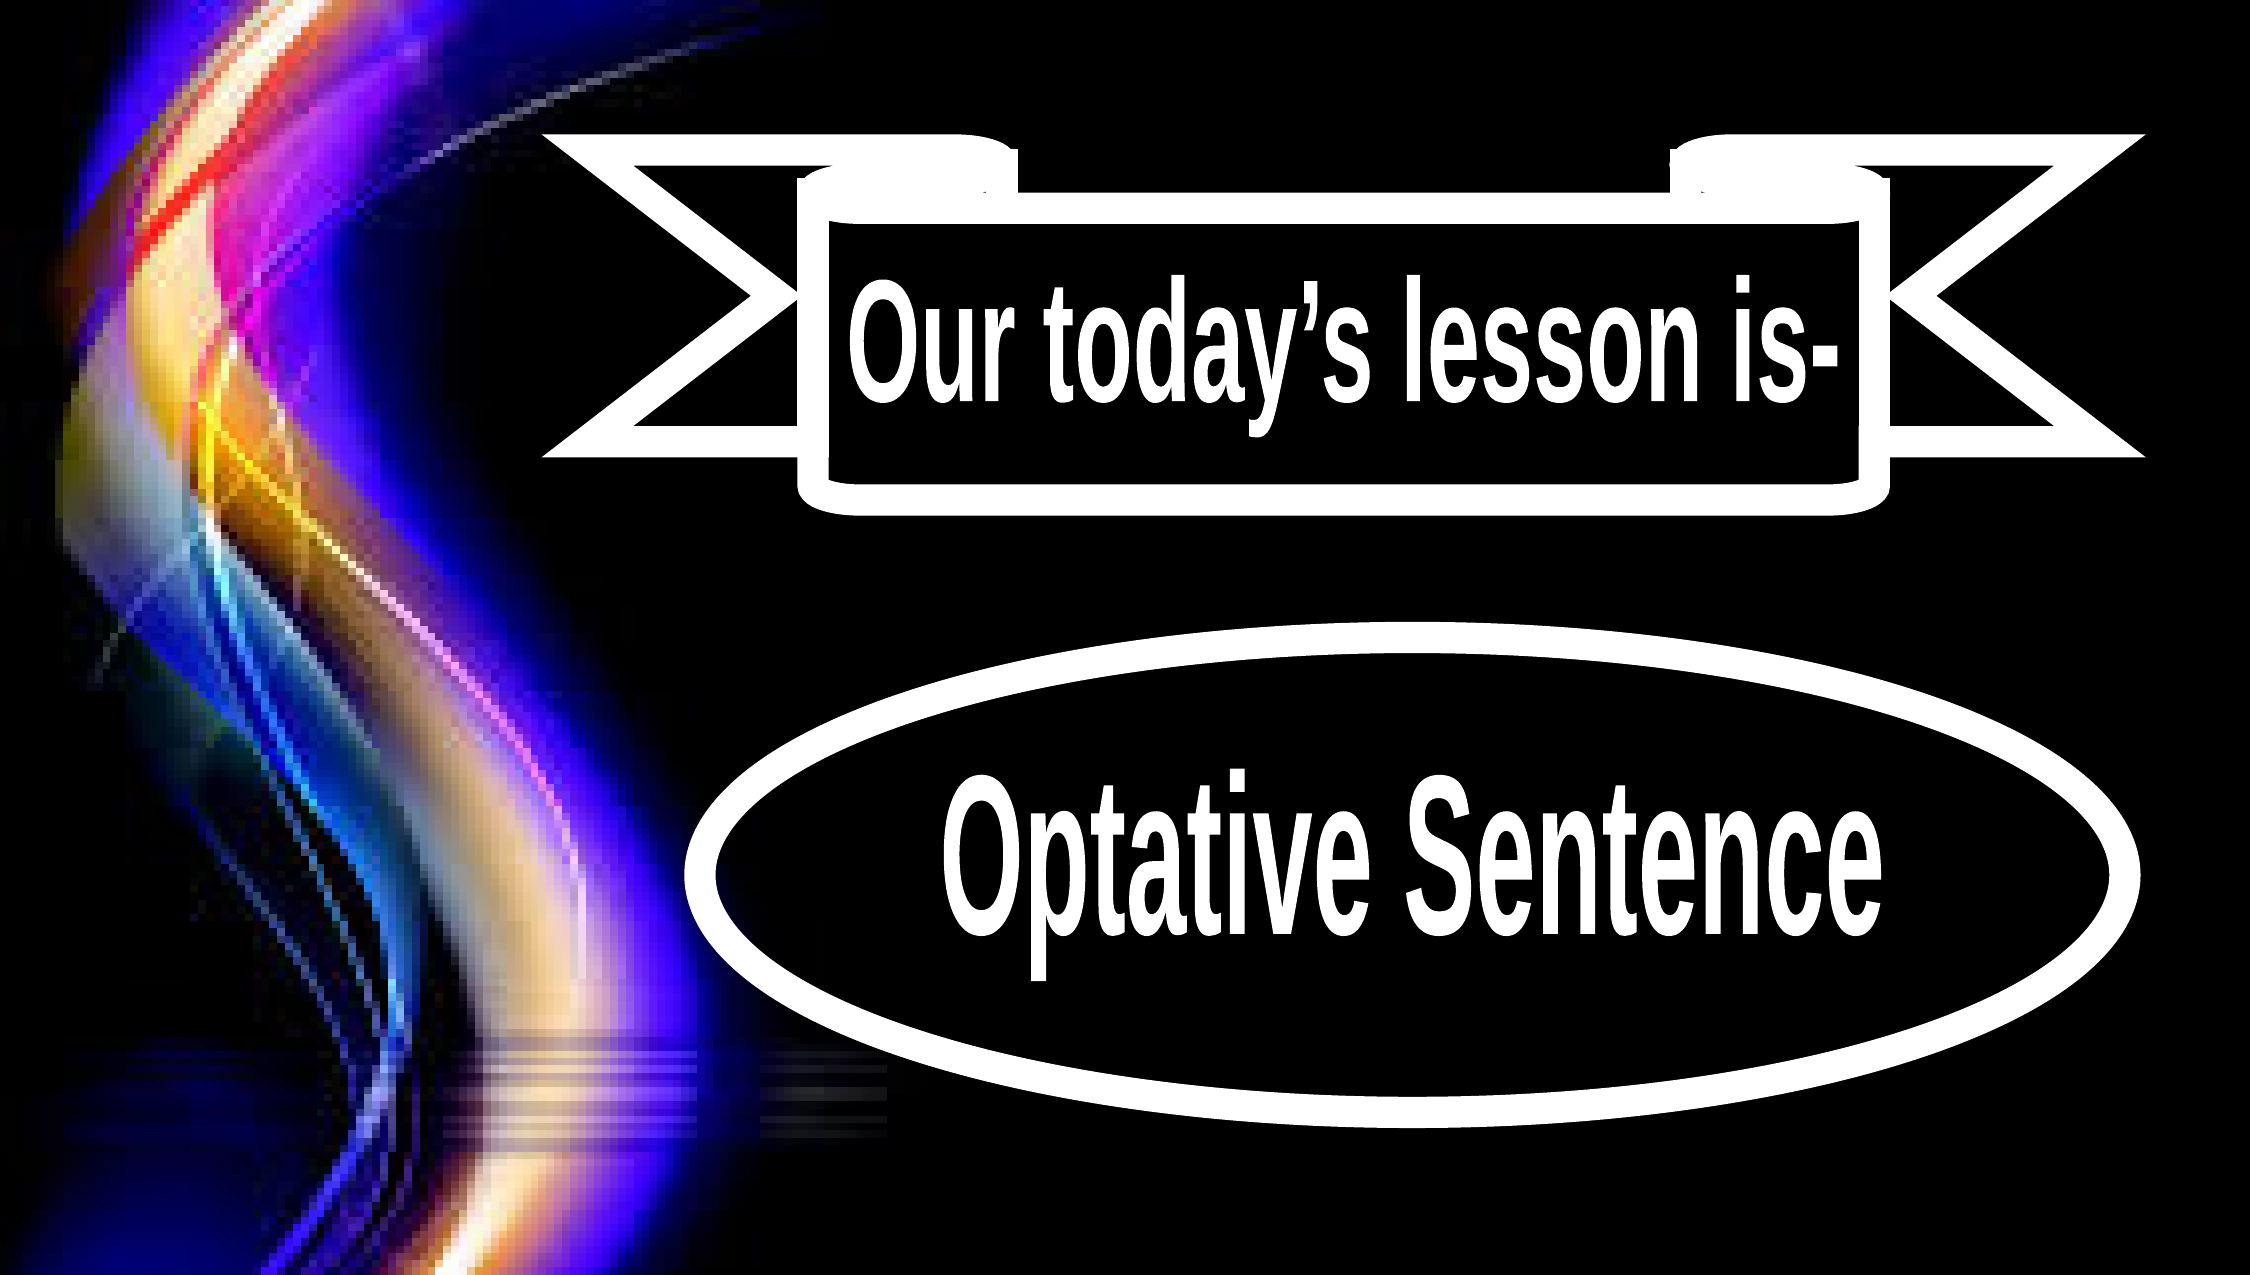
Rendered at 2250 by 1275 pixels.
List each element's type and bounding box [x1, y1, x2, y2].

text_box [587, 149, 2101, 501]
text_box [699, 637, 2126, 1113]
picture [0, 0, 2250, 1275]
